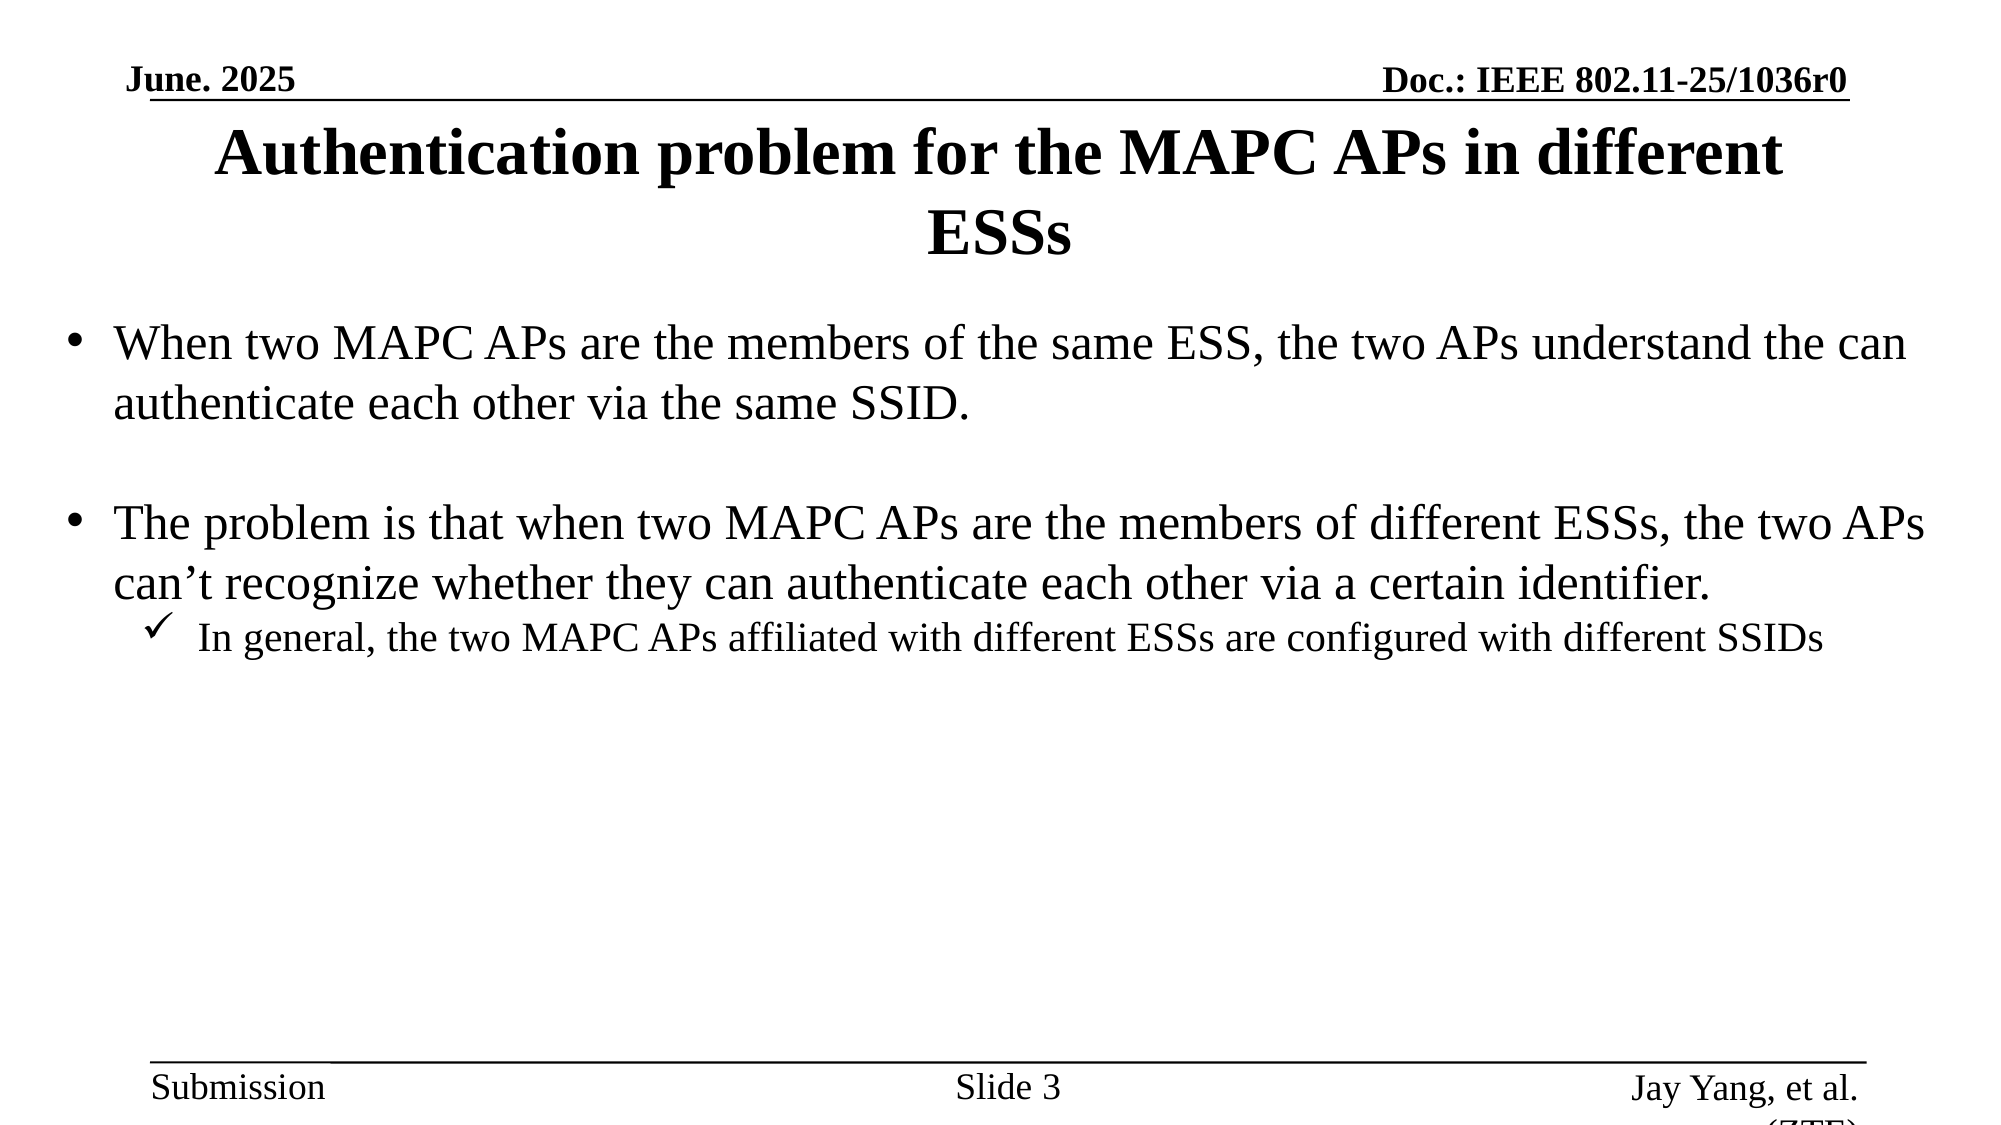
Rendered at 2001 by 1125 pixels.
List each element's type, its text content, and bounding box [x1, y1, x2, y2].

text_box When two MAPC APs are the members of the same ESS, the two APs understand the can authenticate each other via the same SSID. The problem is that when two MAPC APs are the members of different ESSs, the two APs can’t recognize whether they can authenticate each other via a certain identifier. In general, the two MAPC APs affiliated with different ESSs are configured with different SSIDs [51, 302, 1964, 595]
slide_number Slide 3 [942, 1077, 1075, 1108]
footer Jay Yang, et al. (ZTE) [1529, 1077, 1860, 1109]
text_box [51, 707, 2000, 1077]
title Authentication problem for the MAPC APs in different ESSs [149, 112, 1851, 263]
